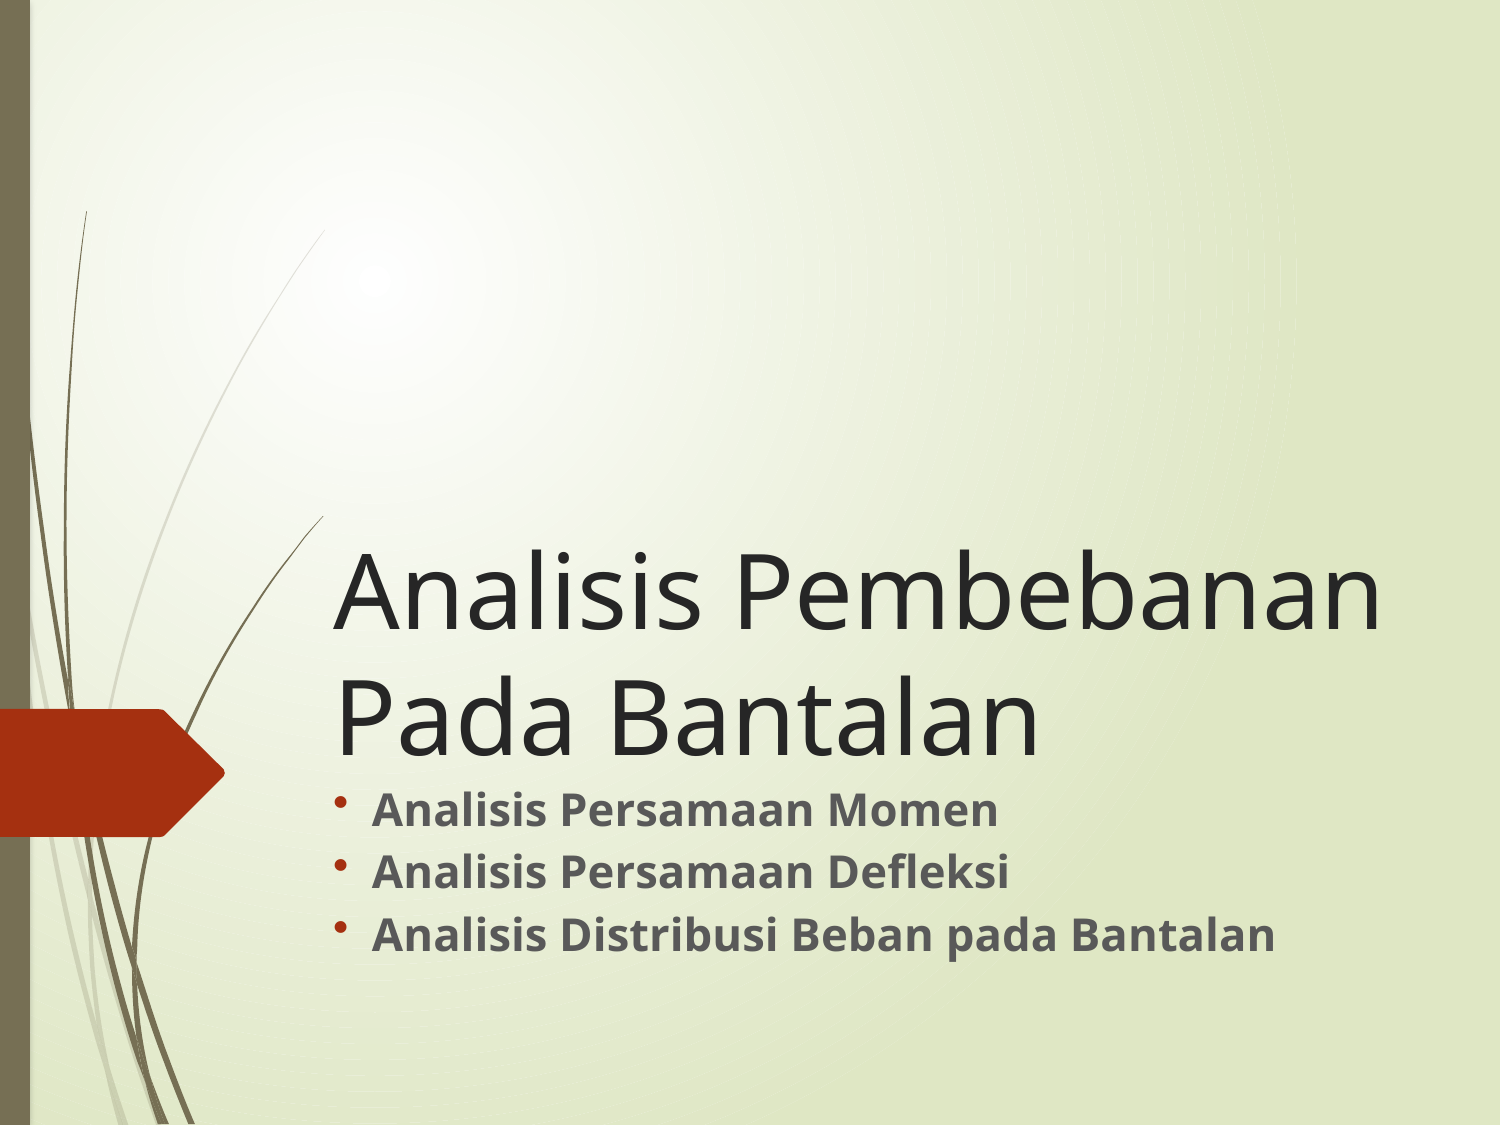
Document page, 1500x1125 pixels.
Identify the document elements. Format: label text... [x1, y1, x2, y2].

title Analisis Pembebanan Pada Bantalan [318, 412, 1402, 783]
subtitle Analisis Persamaan Momen Analisis Persamaan Defleksi Analisis Distribusi Beban pada Bantalan [318, 783, 1402, 969]
